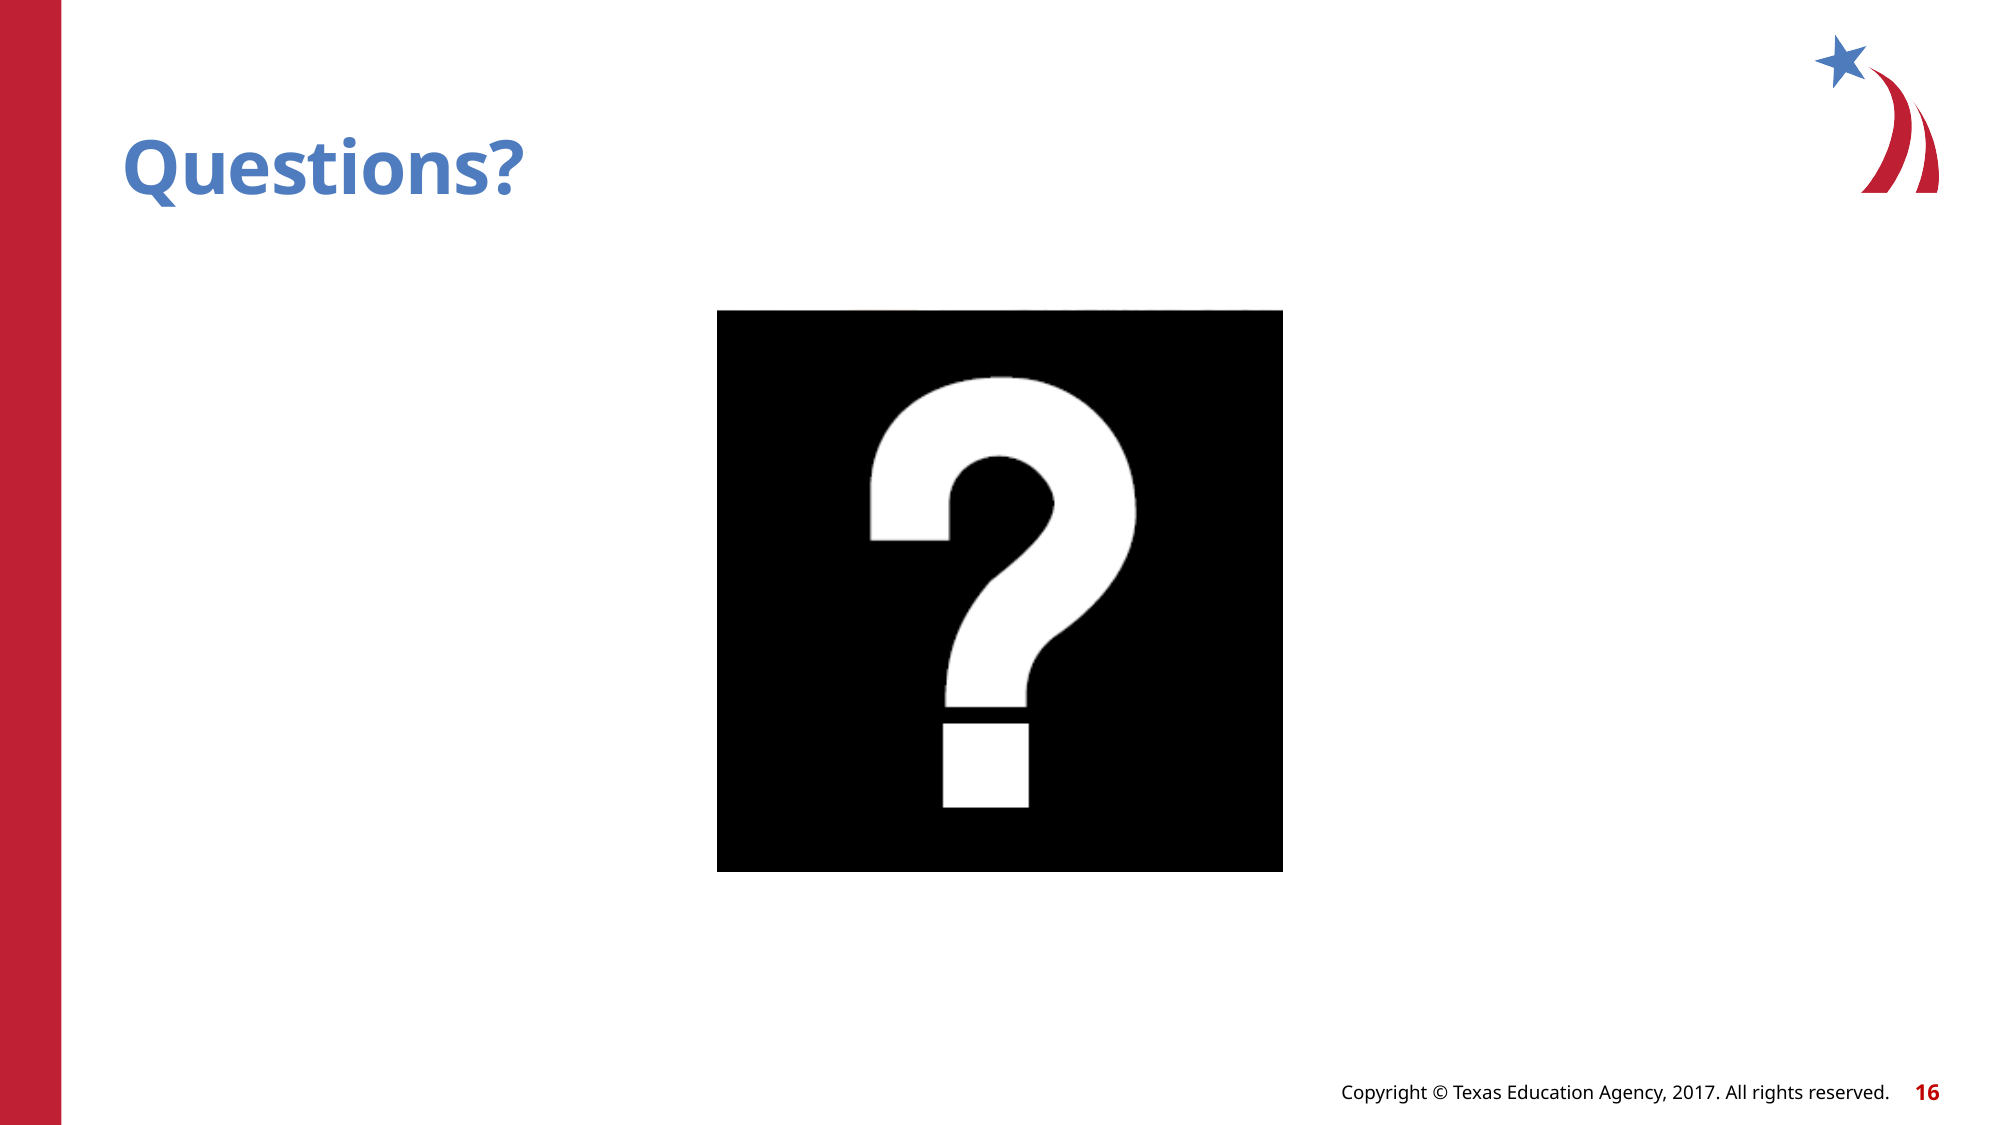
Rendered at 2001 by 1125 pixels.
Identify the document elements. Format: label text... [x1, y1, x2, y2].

picture [1814, 34, 1939, 193]
title Questions? [121, 66, 1772, 211]
picture [717, 309, 1283, 872]
